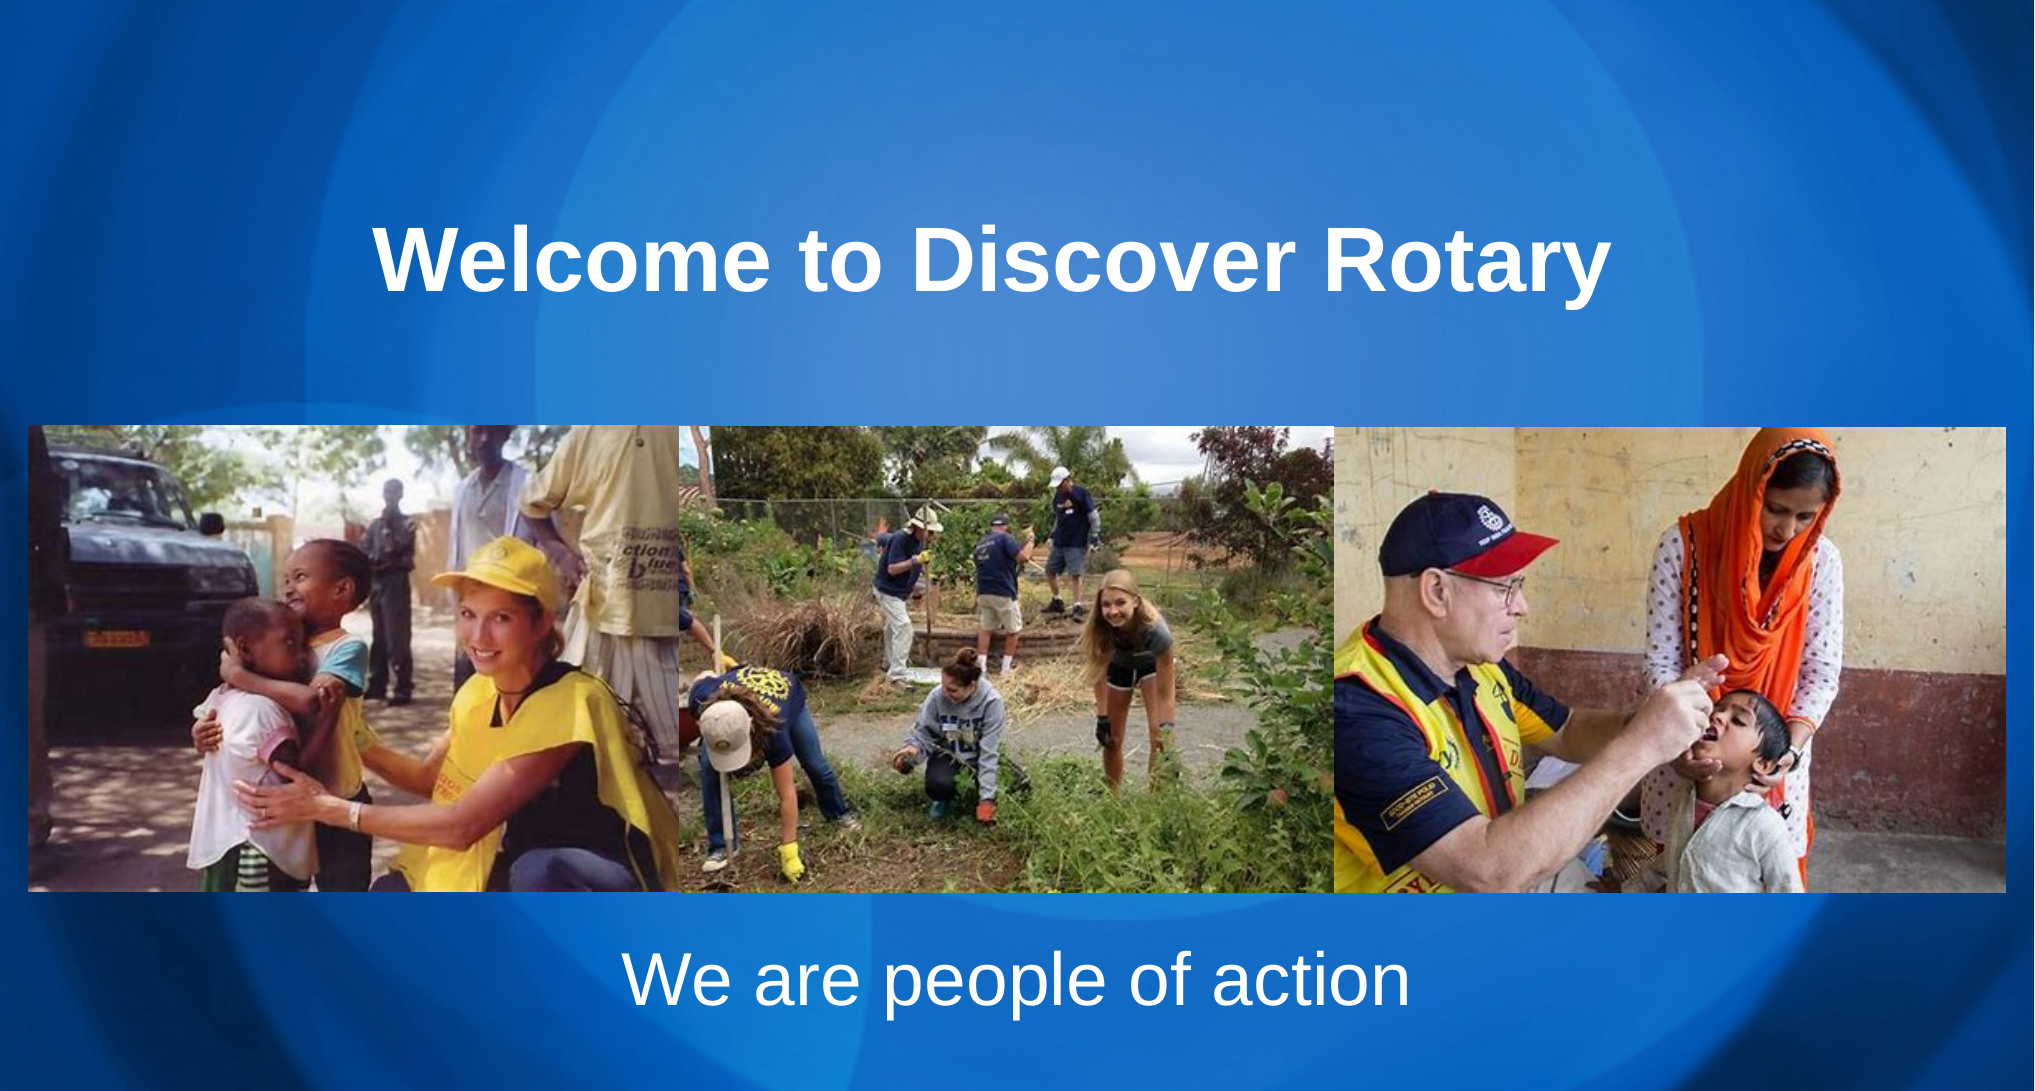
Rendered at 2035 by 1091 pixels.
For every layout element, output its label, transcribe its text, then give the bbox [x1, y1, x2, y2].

text_box We are people of action [568, 922, 1466, 1028]
picture [0, 0, 2035, 1091]
text_box Welcome to Discover Rotary [357, 192, 1657, 318]
